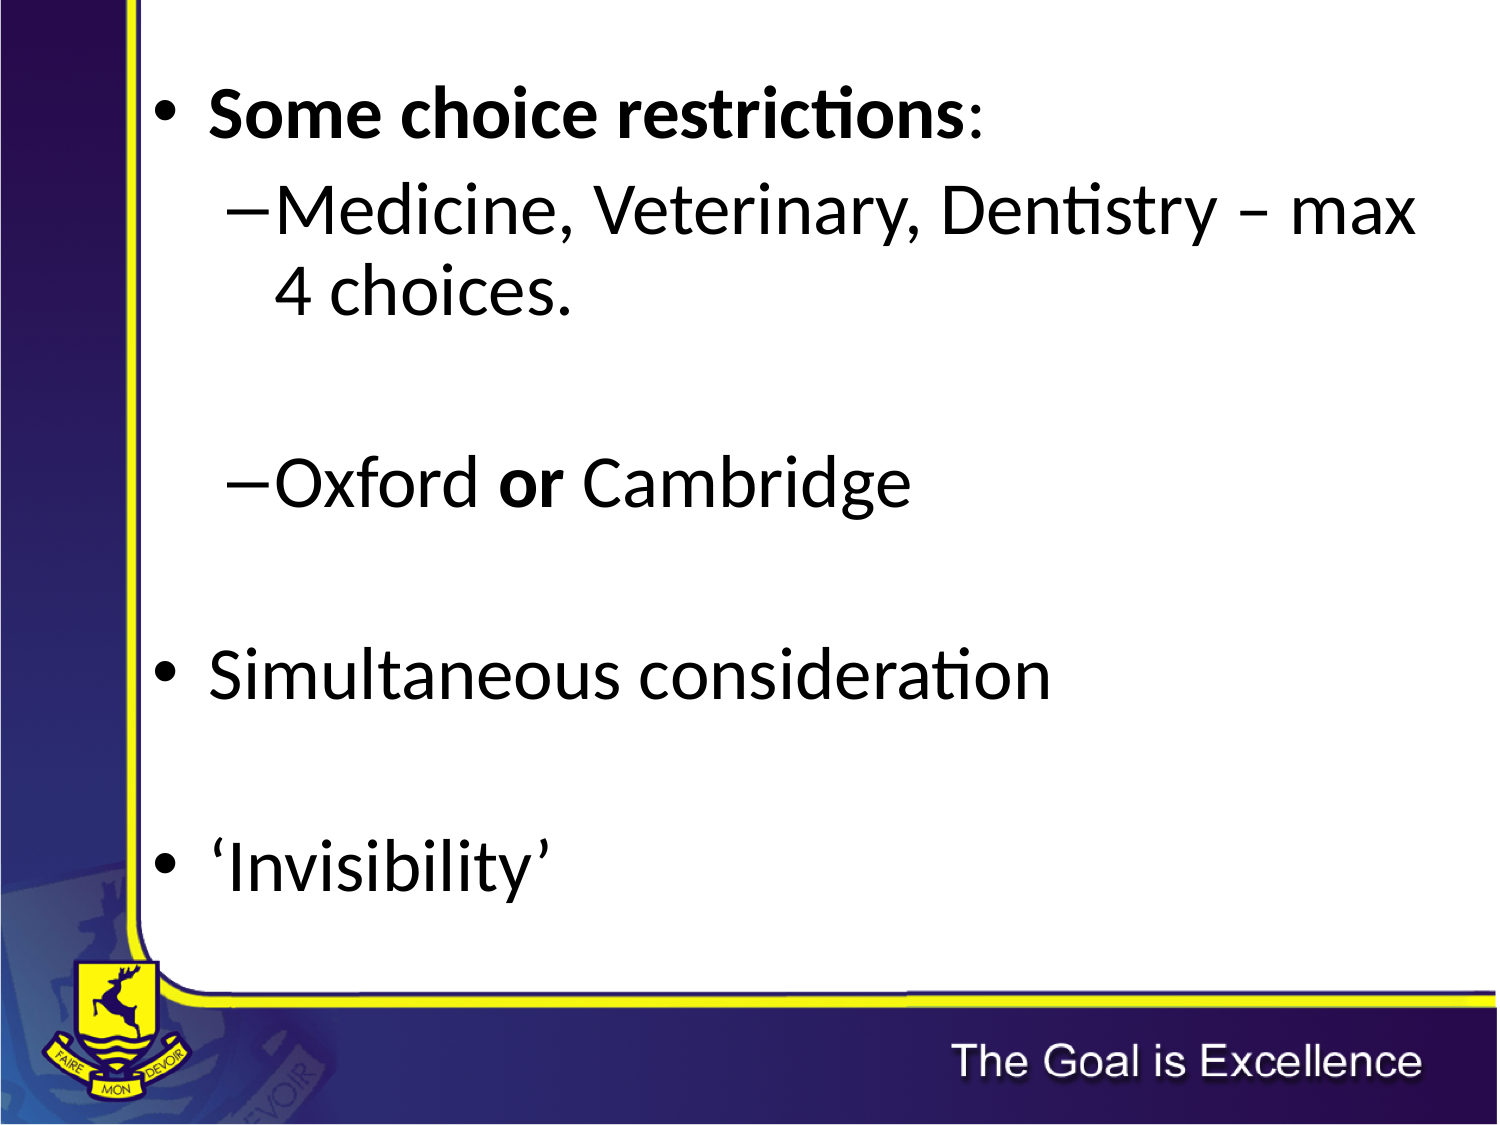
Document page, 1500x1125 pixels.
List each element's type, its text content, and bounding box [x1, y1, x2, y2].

list Some choice restrictions: Medicine, Veterinary, Dentistry – max 4 choices. Oxford or Cambridge Simultaneous consideration ‘Invisibility’ [137, 66, 1488, 985]
picture [0, 0, 1500, 1125]
